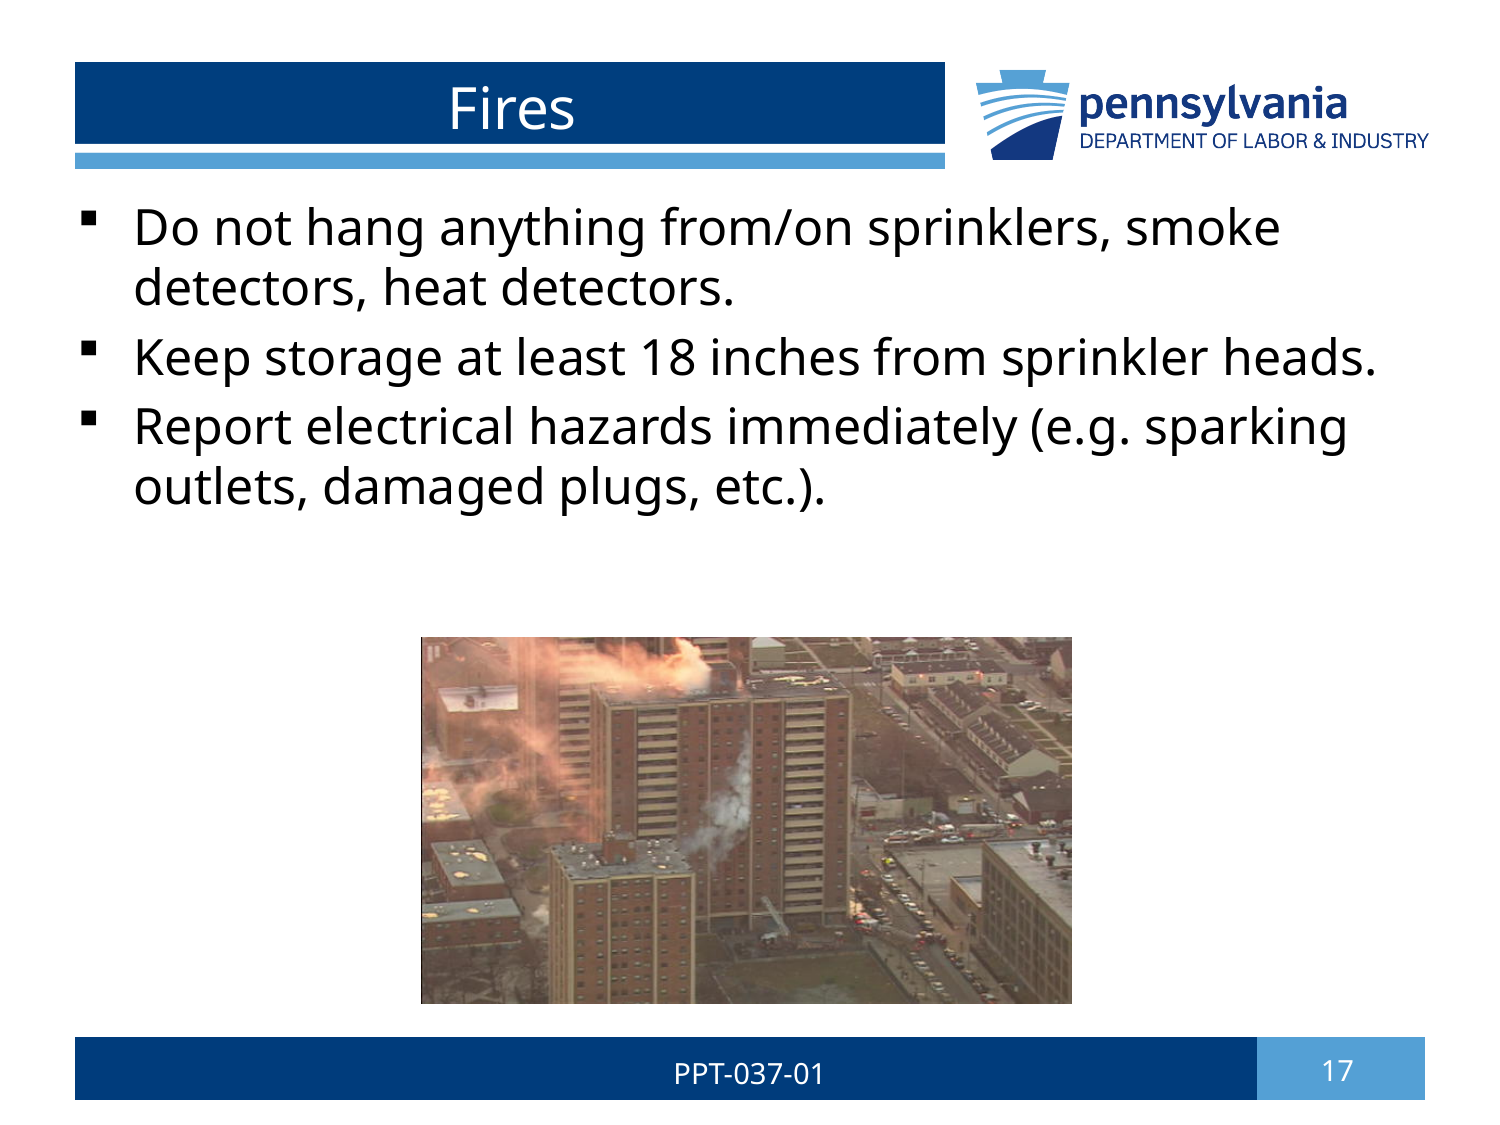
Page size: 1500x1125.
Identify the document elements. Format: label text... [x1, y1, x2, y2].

title Fires [75, 62, 950, 150]
slide_number 17 [1250, 1042, 1425, 1103]
picture [75, 62, 1429, 169]
footer PPT-037-01 [512, 1042, 988, 1103]
subtitle Do not hang anything from/on sprinklers, smoke detectors, heat detectors. Keep storage at least 18 inches from sprinkler heads. Report electrical hazards immediately (e.g. sparking outlets, damaged plugs, etc.). [62, 187, 1438, 613]
picture [75, 1037, 1425, 1100]
picture [421, 637, 1072, 1004]
